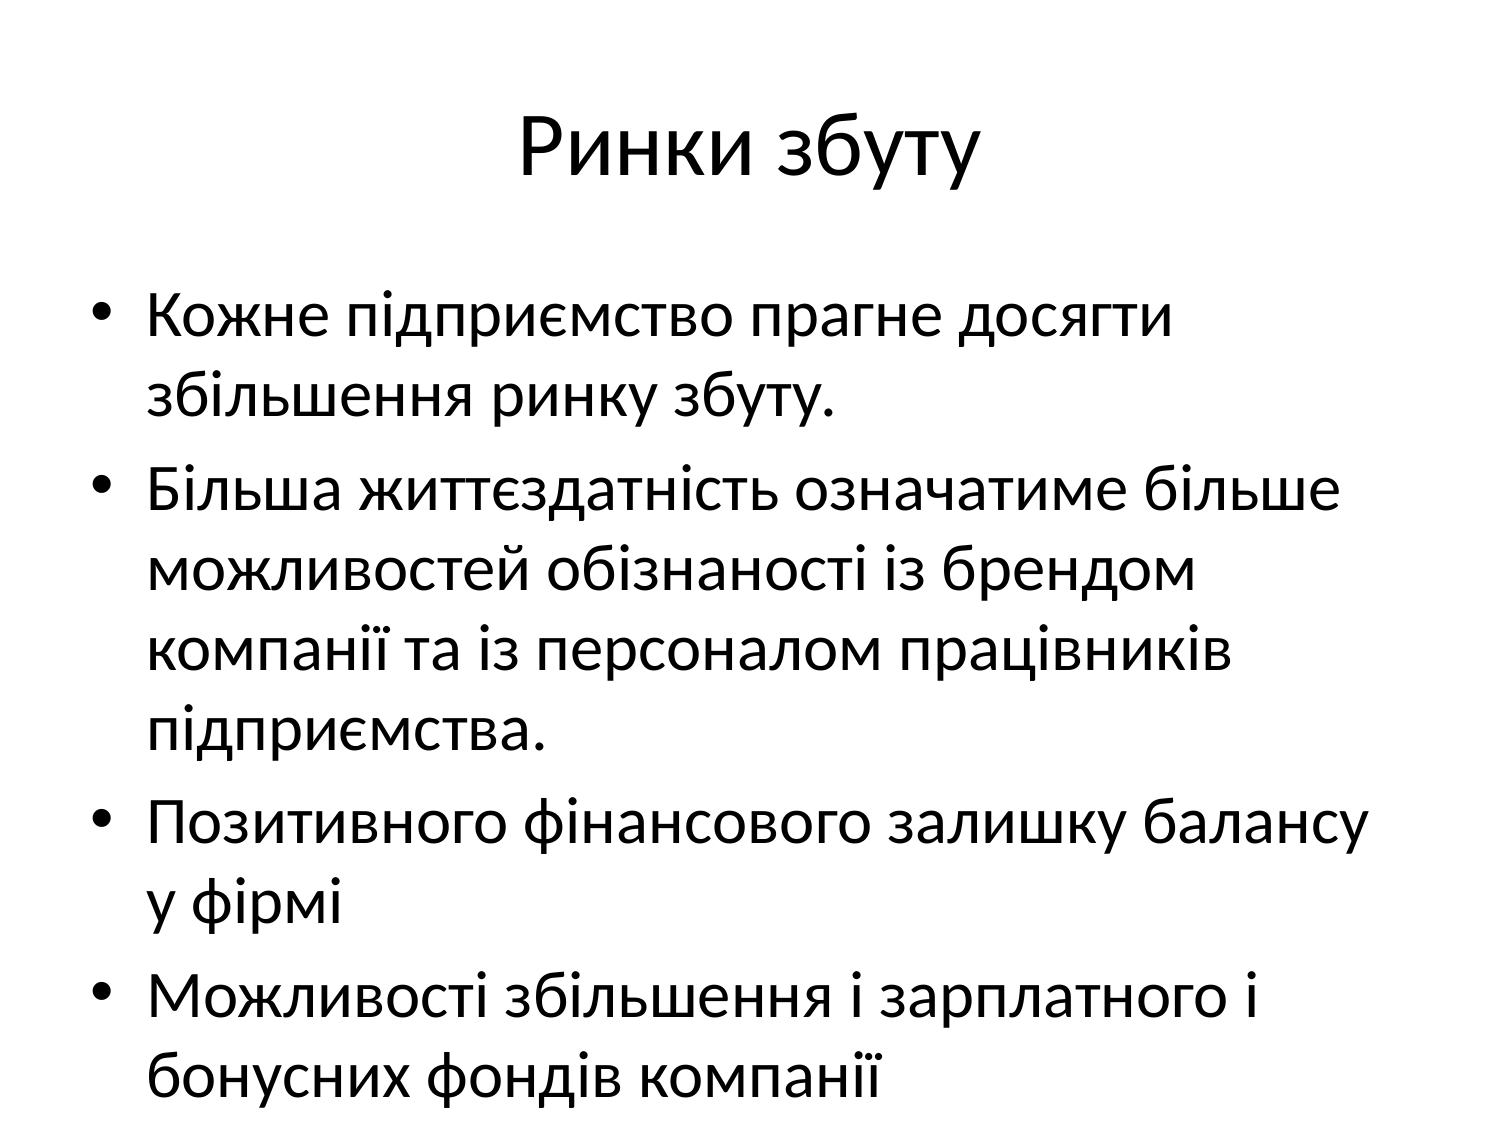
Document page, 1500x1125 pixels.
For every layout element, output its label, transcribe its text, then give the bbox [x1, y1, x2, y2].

list Кожне підприємство прагне досягти збільшення ринку збуту. Більша життєздатність означатиме більше можливостей обізнаності із брендом компанії та із персоналом працівників підприємства. Позитивного фінансового залишку балансу у фірмі Можливості збільшення і зарплатного і бонусних фондів компанії [75, 262, 1425, 1125]
title Ринки збуту [75, 45, 1425, 233]
